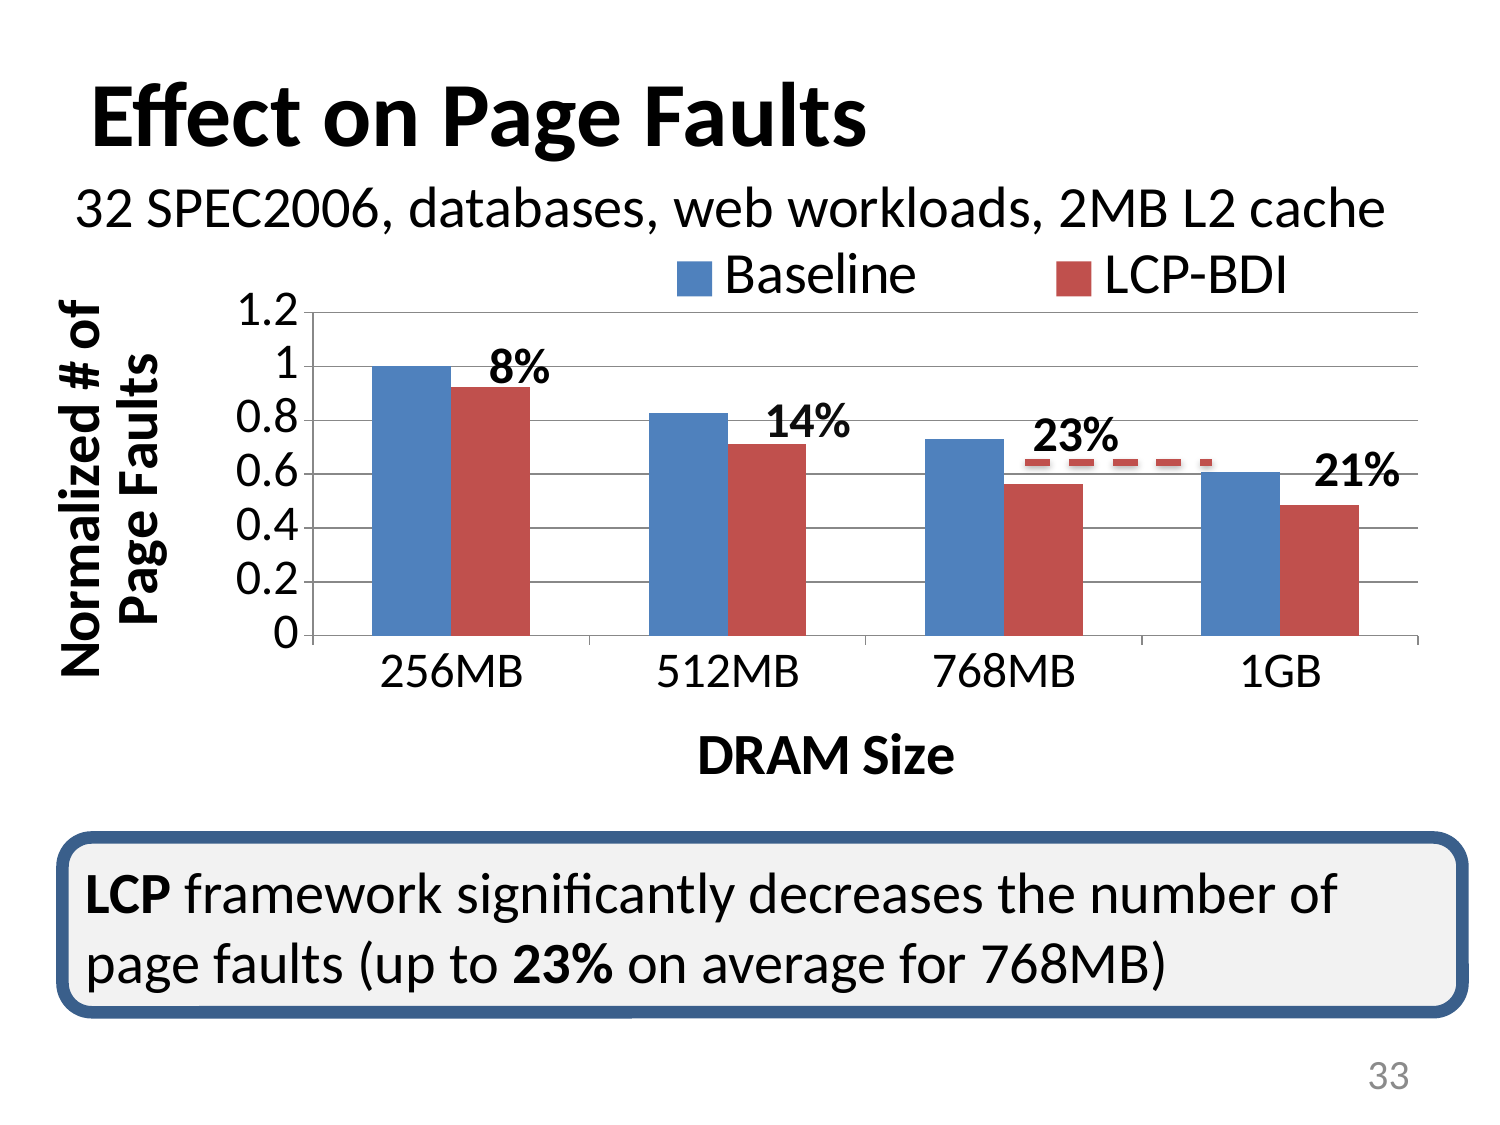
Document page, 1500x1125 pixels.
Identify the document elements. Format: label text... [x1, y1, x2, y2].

chart [37, 249, 1451, 871]
text_box LCP framework significantly decreases the number of page faults (up to 23% on average for 768MB) [60, 843, 1465, 1015]
slide_number 33 [1074, 1042, 1425, 1103]
text_box 32 SPEC2006, databases, web workloads, 2MB L2 cache [59, 161, 1410, 248]
title Effect on Page Faults [75, 45, 1425, 175]
